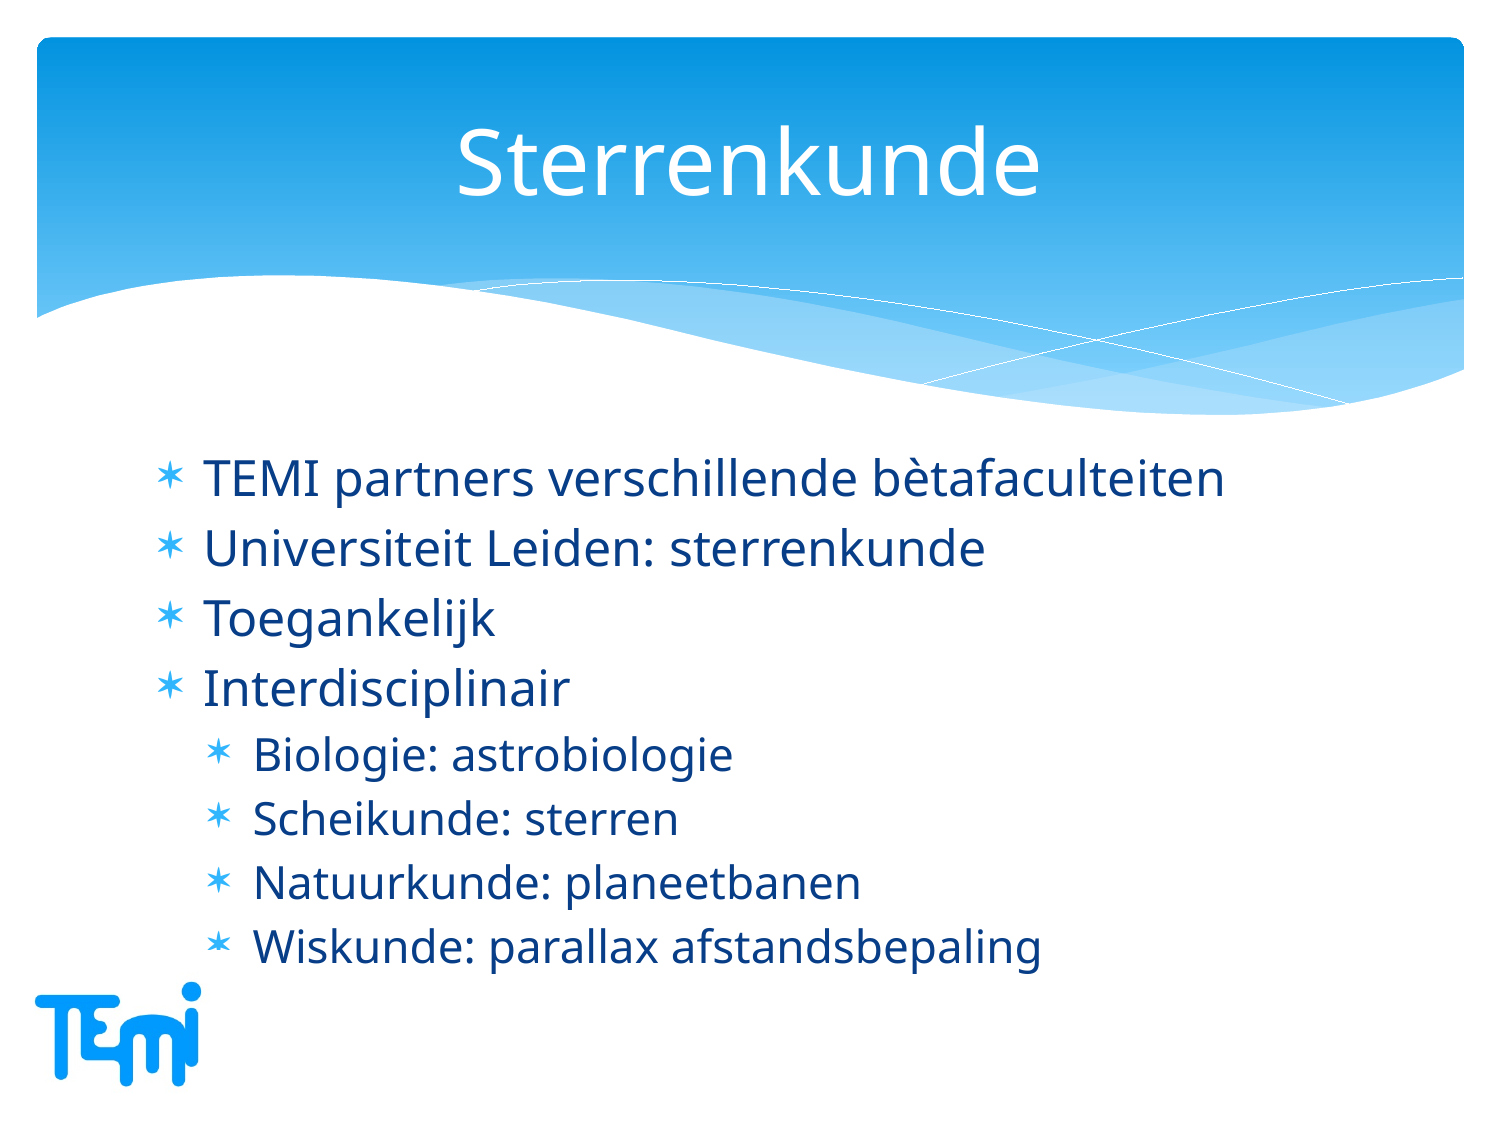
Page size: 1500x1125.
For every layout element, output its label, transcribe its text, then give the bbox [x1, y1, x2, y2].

list TEMI partners verschillende bètafaculteiten Universiteit Leiden: sterrenkunde Toegankelijk Interdisciplinair Biologie: astrobiologie Scheikunde: sterren Natuurkunde: planeetbanen Wiskunde: parallax afstandsbepaling [143, 438, 1359, 1005]
picture [1, 950, 244, 1121]
title Sterrenkunde [75, 55, 1425, 261]
